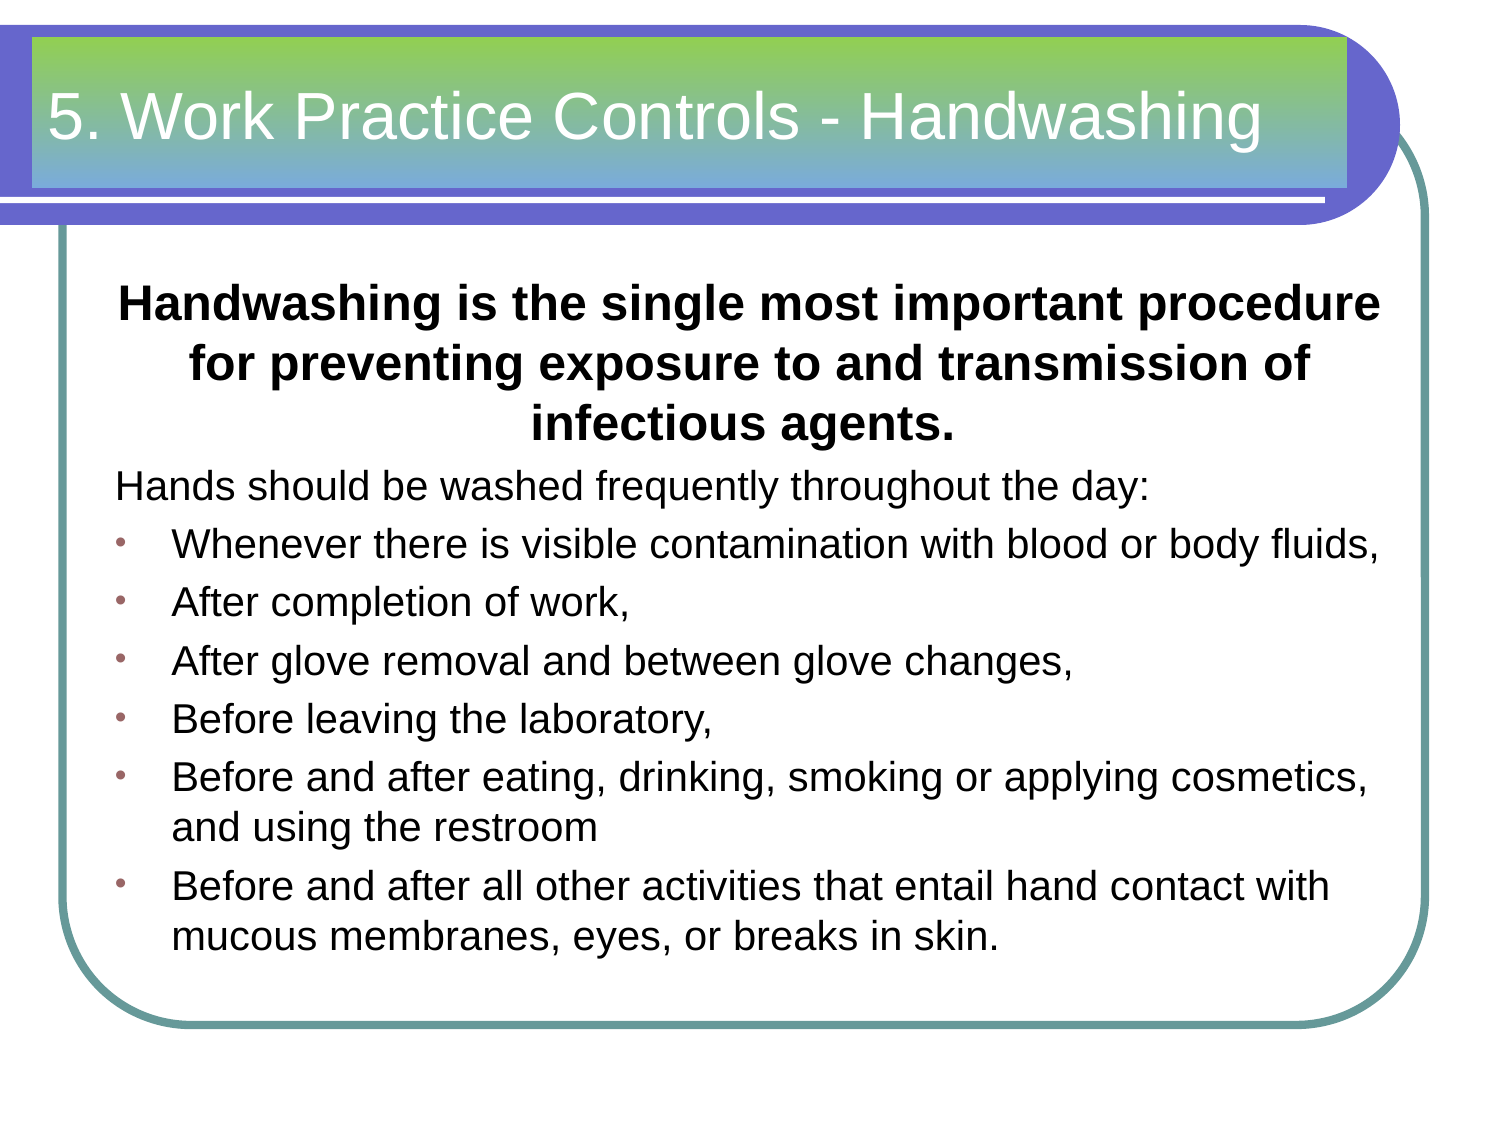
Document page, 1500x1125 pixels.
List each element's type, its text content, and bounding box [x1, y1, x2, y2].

list Handwashing is the single most important procedure for preventing exposure to and transmission of infectious agents. Hands should be washed frequently throughout the day: Whenever there is visible contamination with blood or body fluids, After completion of work, After glove removal and between glove changes, Before leaving the laboratory, Before and after eating, drinking, smoking or applying cosmetics, and using the restroom Before and after all other activities that entail hand contact with mucous membranes, eyes, or breaks in skin. [99, 262, 1401, 988]
title 5. Work Practice Controls - Handwashing [31, 37, 1348, 188]
